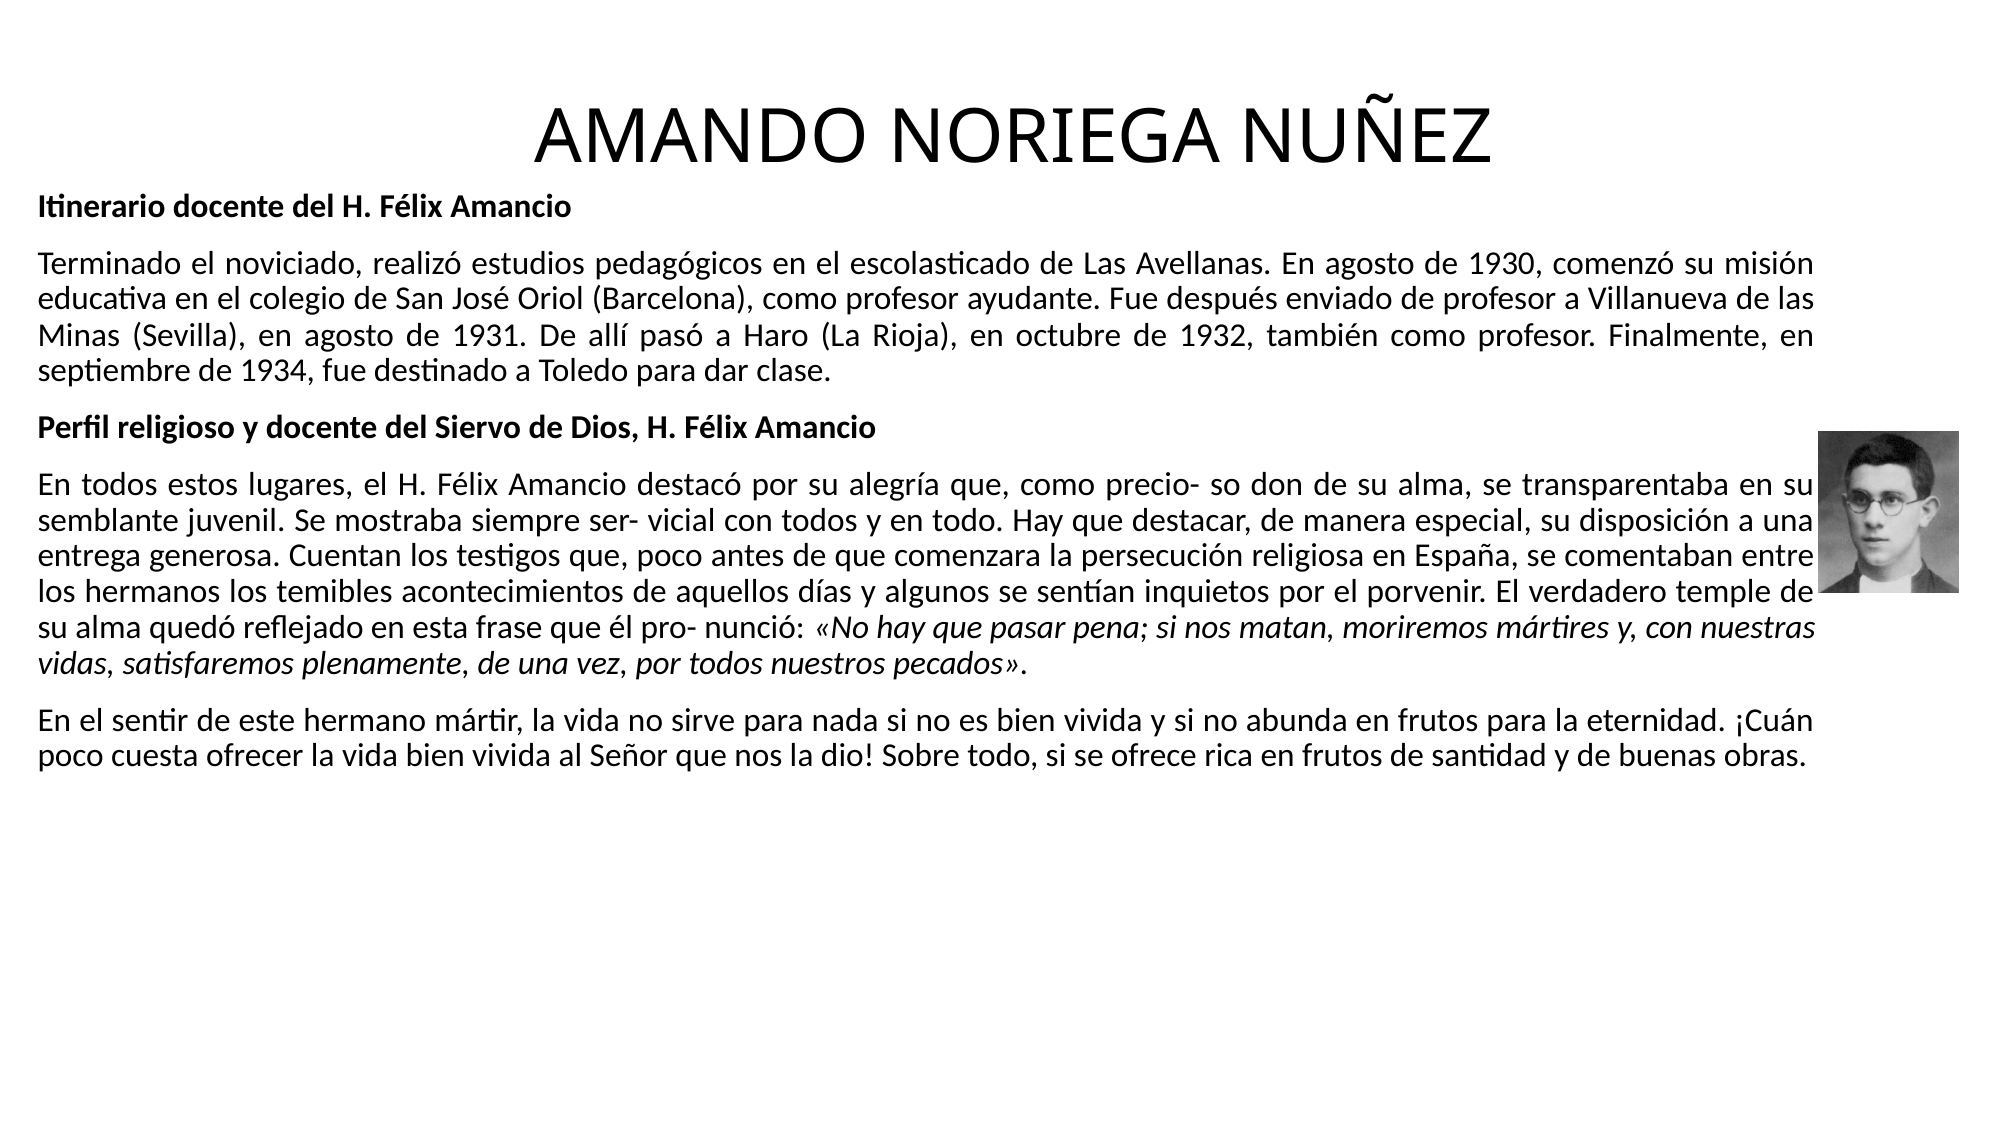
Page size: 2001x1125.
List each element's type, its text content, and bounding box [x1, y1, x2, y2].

subtitle Itinerario docente del H. Félix Amancio Terminado el noviciado, realizó estudios pedagógicos en el escolasticado de Las Avellanas. En agosto de 1930, comenzó su misión educativa en el colegio de San José Oriol (Barcelona), como profesor ayudante. Fue después enviado de profesor a Villanueva de las Minas (Sevilla), en agosto de 1931. De allí pasó a Haro (La Rioja), en octubre de 1932, también como profesor. Finalmente, en septiembre de 1934, fue destinado a Toledo para dar clase. Perfil religioso y docente del Siervo de Dios, H. Félix Amancio En todos estos lugares, el H. Félix Amancio destacó por su alegría que, como precio- so don de su alma, se transparentaba en su semblante juvenil. Se mostraba siempre ser- vicial con todos y en todo. Hay que destacar, de manera especial, su disposición a una entrega generosa. Cuentan los testigos que, poco antes de que comenzara la persecución religiosa en España, se comentaban entre los hermanos los temibles acontecimientos de aquellos días y algunos se sentían inquietos por el porvenir. El verdadero temple de su alma quedó reflejado en esta frase que él pro- nunció: «No hay que pasar pena; si nos matan, moriremos mártires y, con nuestras vidas, satisfaremos plenamente, de una vez, por todos nuestros pecados». En el sentir de este hermano mártir, la vida no sirve para nada si no es bien vivida y si no abunda en frutos para la eternidad. ¡Cuán poco cuesta ofrecer la vida bien vivida al Señor que nos la dio! Sobre todo, si se ofrece rica en frutos de santidad y de buenas obras. [37, 188, 1818, 1065]
title AMANDO NORIEGA NUÑEZ [264, 84, 1765, 179]
picture [1817, 431, 1959, 593]
